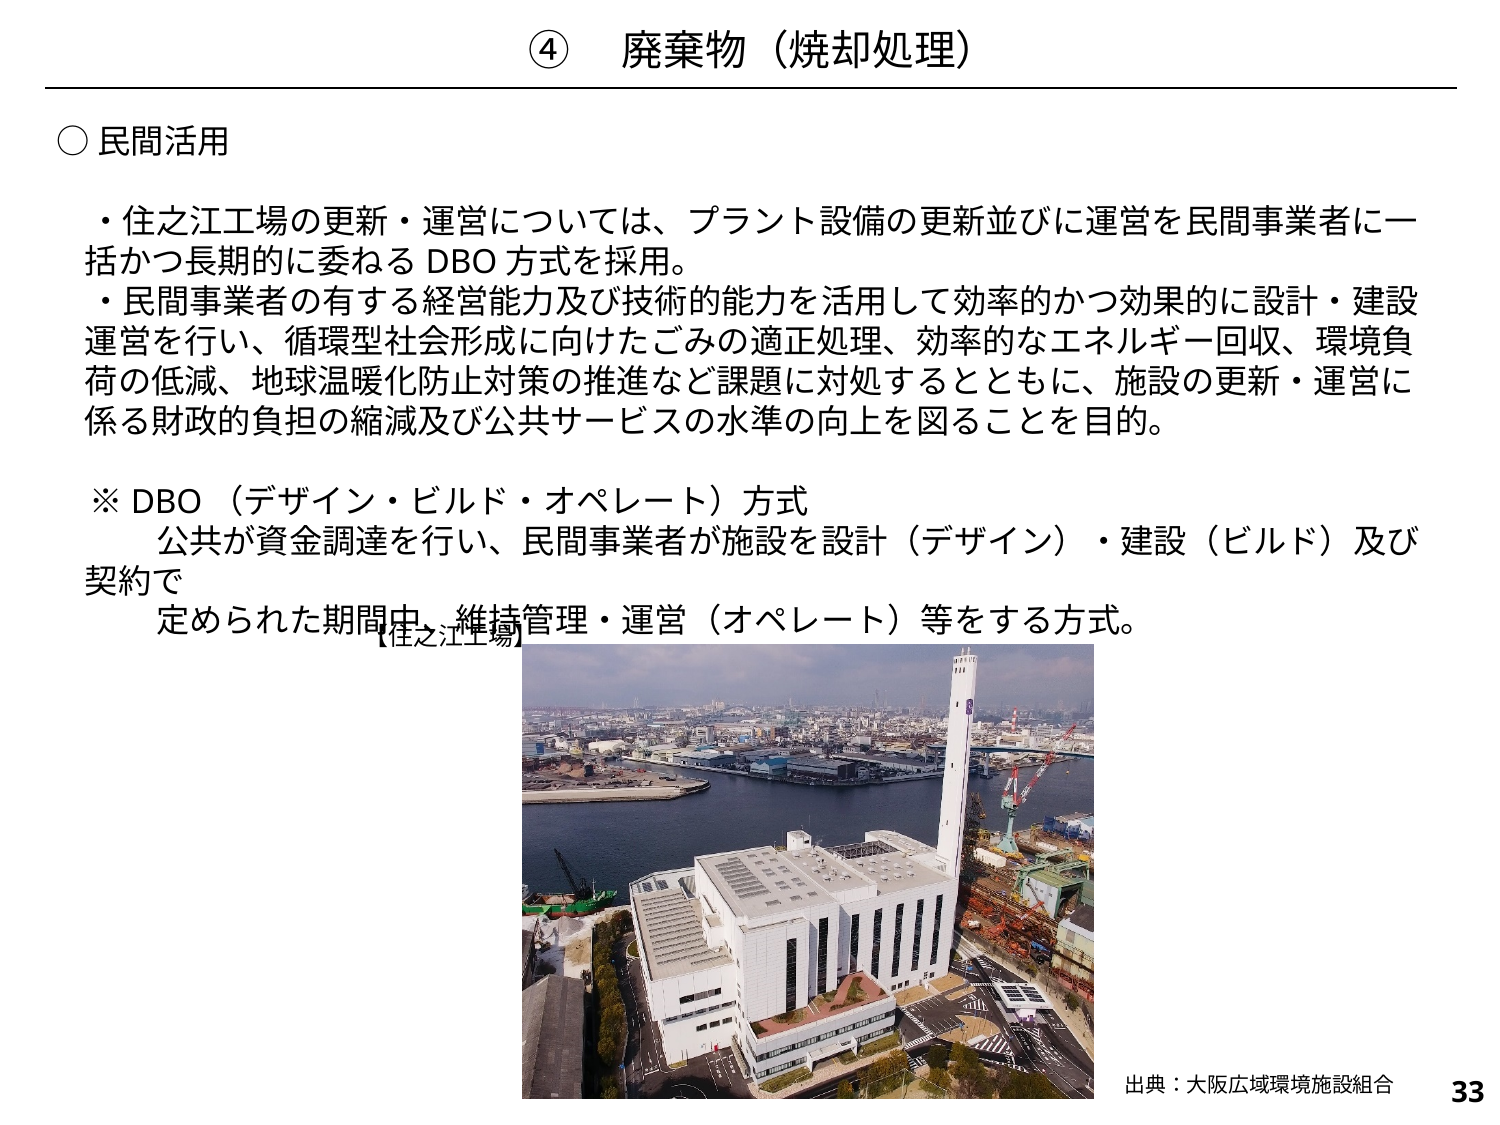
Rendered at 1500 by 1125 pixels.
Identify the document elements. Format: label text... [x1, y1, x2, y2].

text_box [45, 15, 1457, 89]
text_box 【住之江工場】 [348, 613, 615, 658]
text_box 出典：大阪広域環境施設組合 [1109, 1064, 1162, 1104]
picture [522, 644, 1094, 1100]
text_box 660 [1162, 1063, 1500, 1124]
text_box ○民間活用 ・住之江工場の更新・運営については、プラント設備の更新並びに運営を民間事業者に一括かつ長期的に委ねるDBO方式を採用。 ・民間事業者の有する経営能力及び技術的能力を活用して効率的かつ効果的に設計・建設運営を行い、循環型社会形成に向けたごみの適正処理、効率的なエネルギー回収、環境負荷の低減、地球温暖化防止対策の推進など課題に対処するとともに、施設の更新・運営に係る財政的負担の縮減及び公共サービスの水準の向上を図ることを目的。 ※DBO（デザイン・ビルド・オペレート）方式 公共が資金調達を行い、民間事業者が施設を設計（デザイン）・建設（ビルド）及び契約で 定められた期間中、維持管理・運営（オペレート）等をする方式。 [41, 113, 1461, 647]
